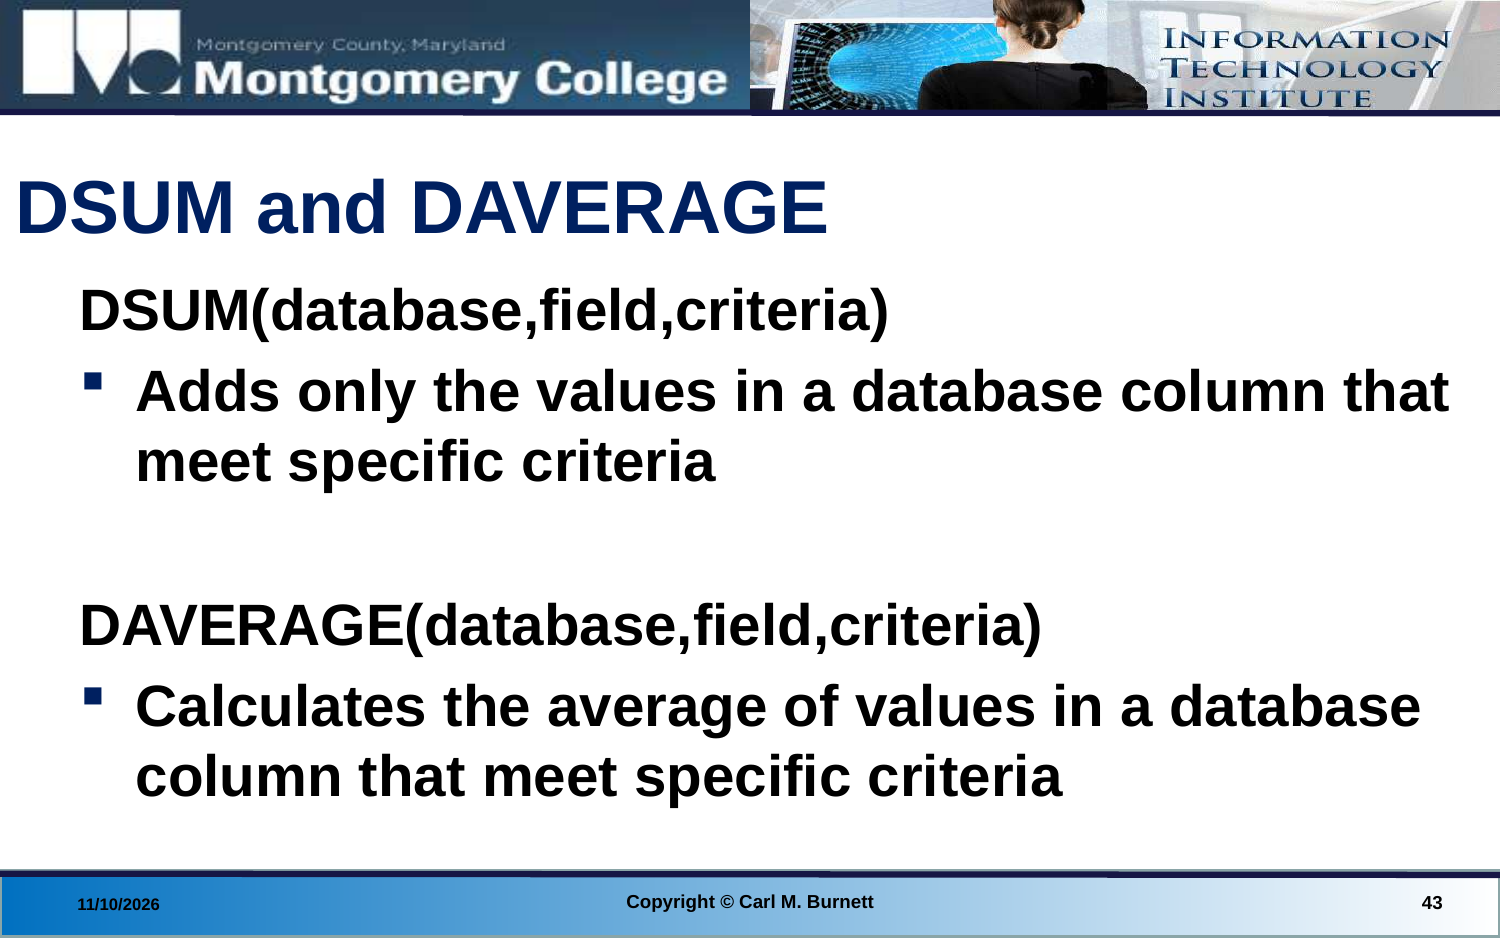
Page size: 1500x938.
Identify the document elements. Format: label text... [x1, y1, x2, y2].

picture [0, 0, 1500, 110]
slide_number 43 [1107, 884, 1458, 921]
title DSUM and DAVERAGE [0, 142, 1438, 264]
list DSUM(database,field,criteria) Adds only the values in a database column that meet specific criteria DAVERAGE(database,field,criteria) Calculates the average of values in a database column that meet specific criteria [64, 264, 1500, 838]
footer Copyright © Carl M. Burnett [512, 882, 988, 920]
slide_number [62, 887, 413, 921]
